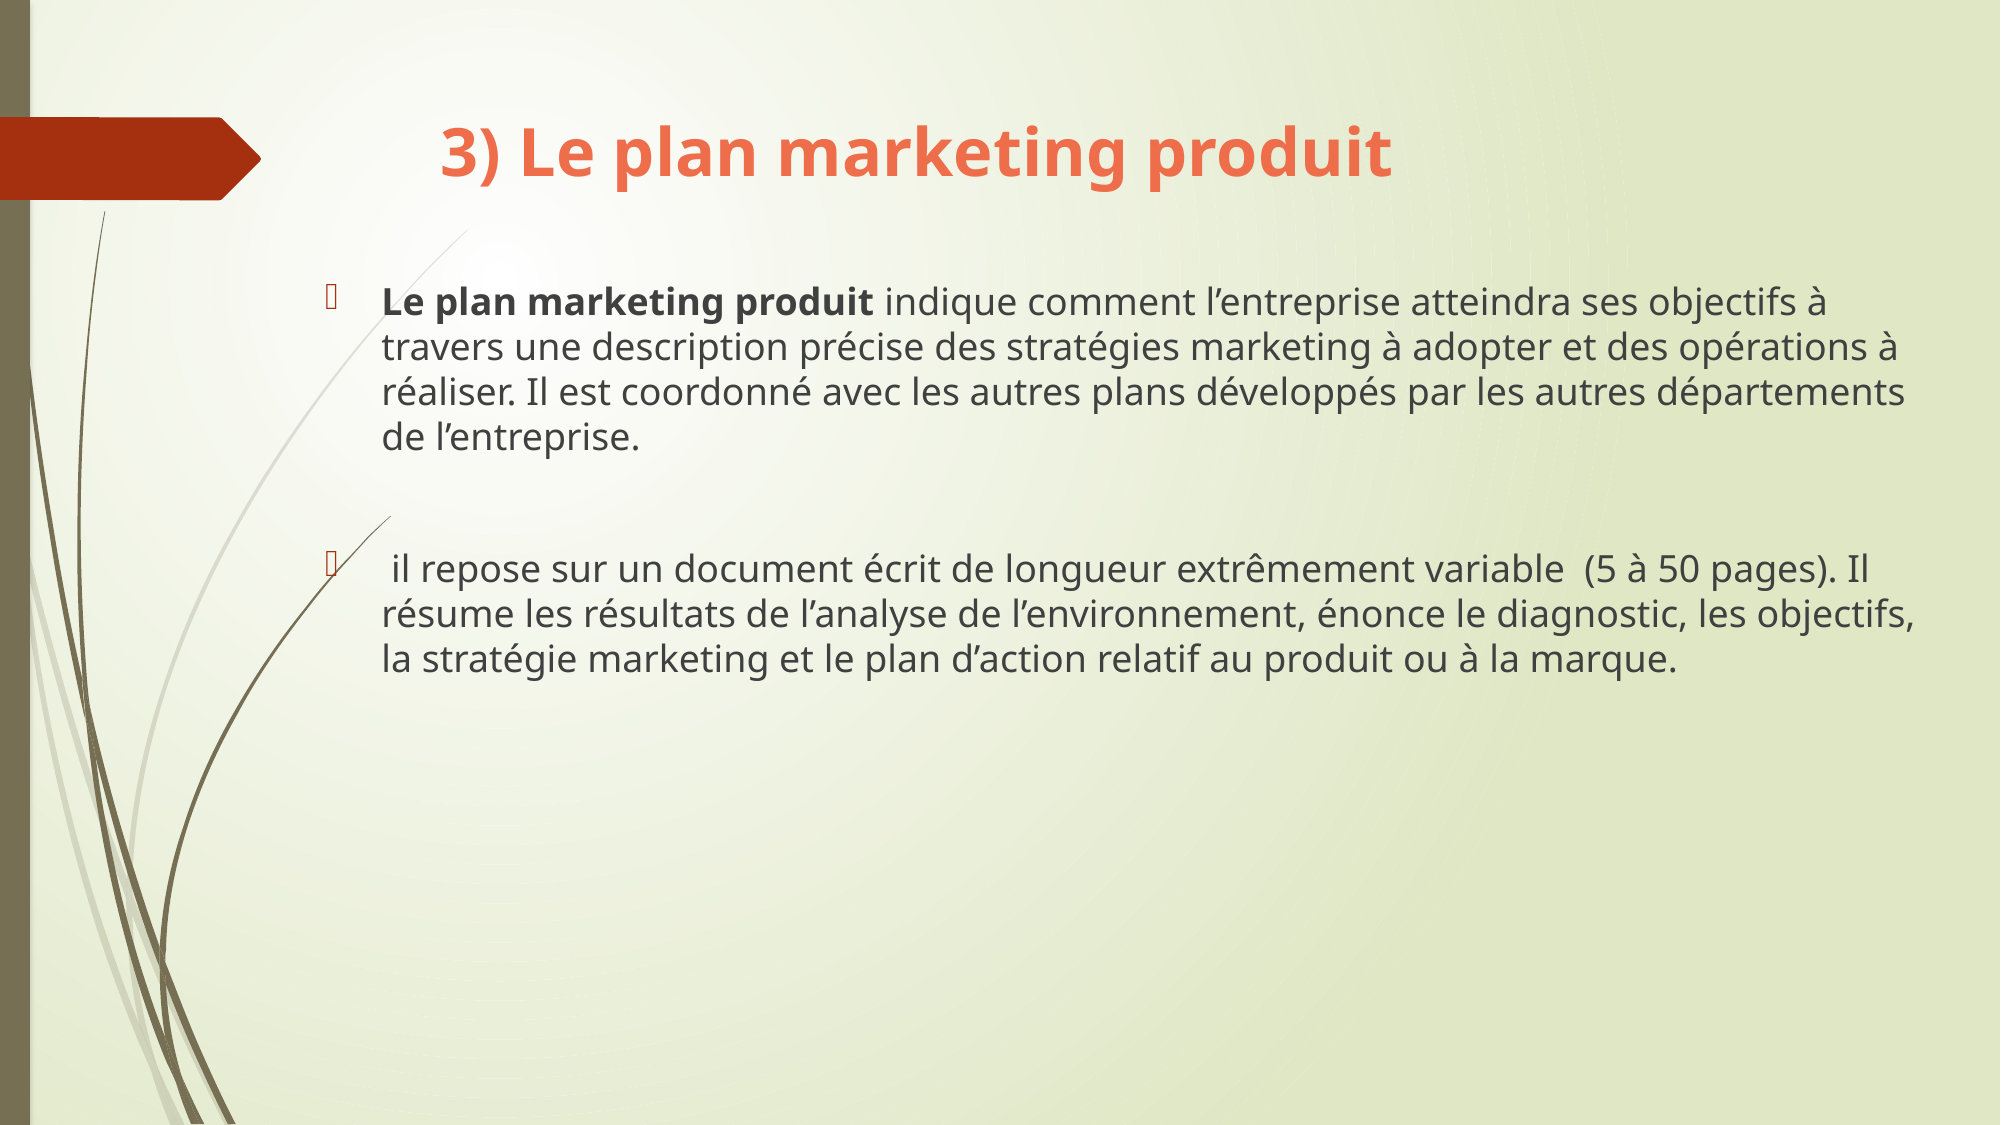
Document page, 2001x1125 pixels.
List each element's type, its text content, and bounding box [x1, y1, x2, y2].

list Le plan marketing produit indique comment l’entreprise atteindra ses objectifs à travers une description précise des stratégies marketing à adopter et des opérations à réaliser. Il est coordonné avec les autres plans développés par les autres départements de l’entreprise. il repose sur un document écrit de longueur extrêmement variable (5 à 50 pages). Il résume les résultats de l’analyse de l’environnement, énonce le diagnostic, les objectifs, la stratégie marketing et le plan d’action relatif au produit ou à la marque. [310, 270, 1958, 970]
title 3) Le plan marketing produit [425, 102, 1888, 270]
